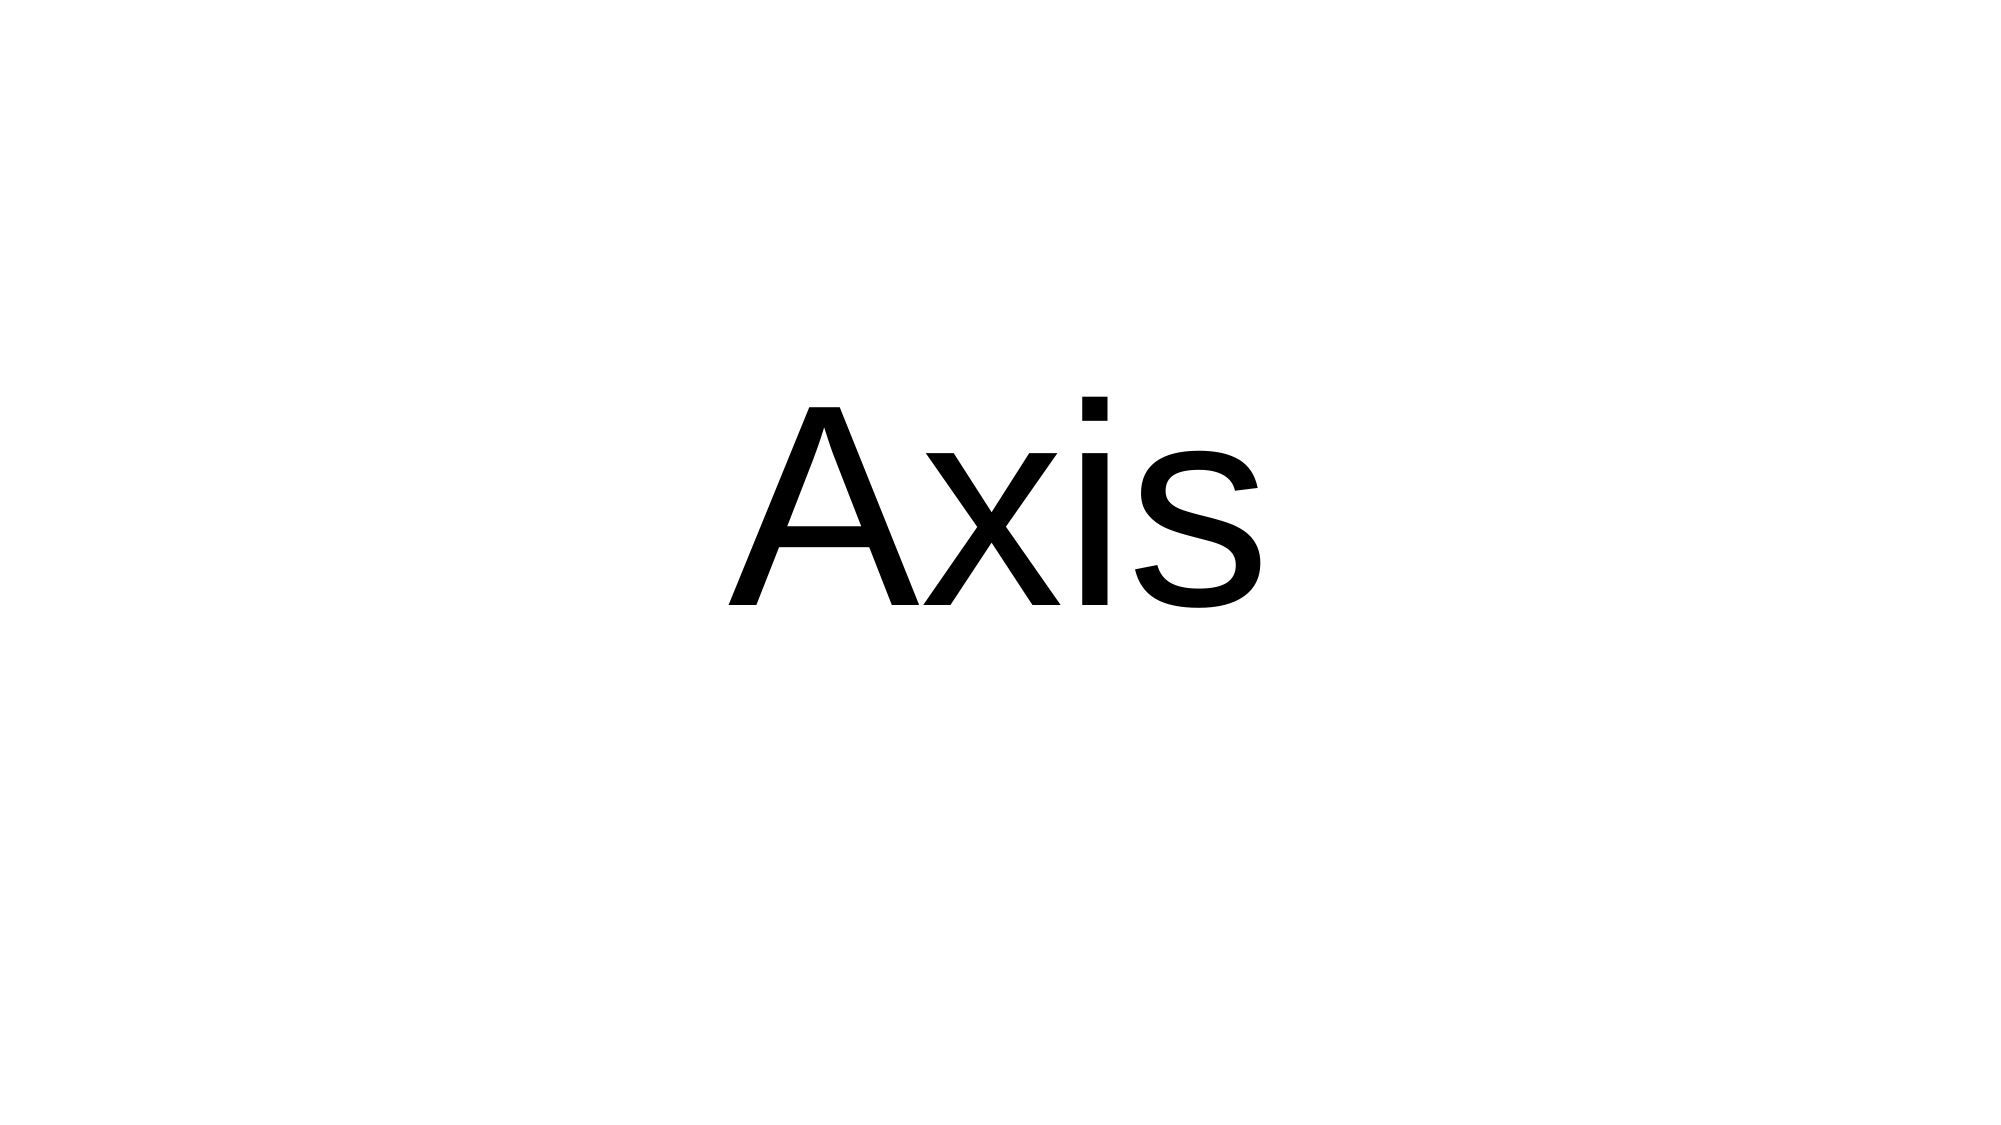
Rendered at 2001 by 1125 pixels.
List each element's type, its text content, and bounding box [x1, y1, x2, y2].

title Axis [249, 316, 1750, 708]
